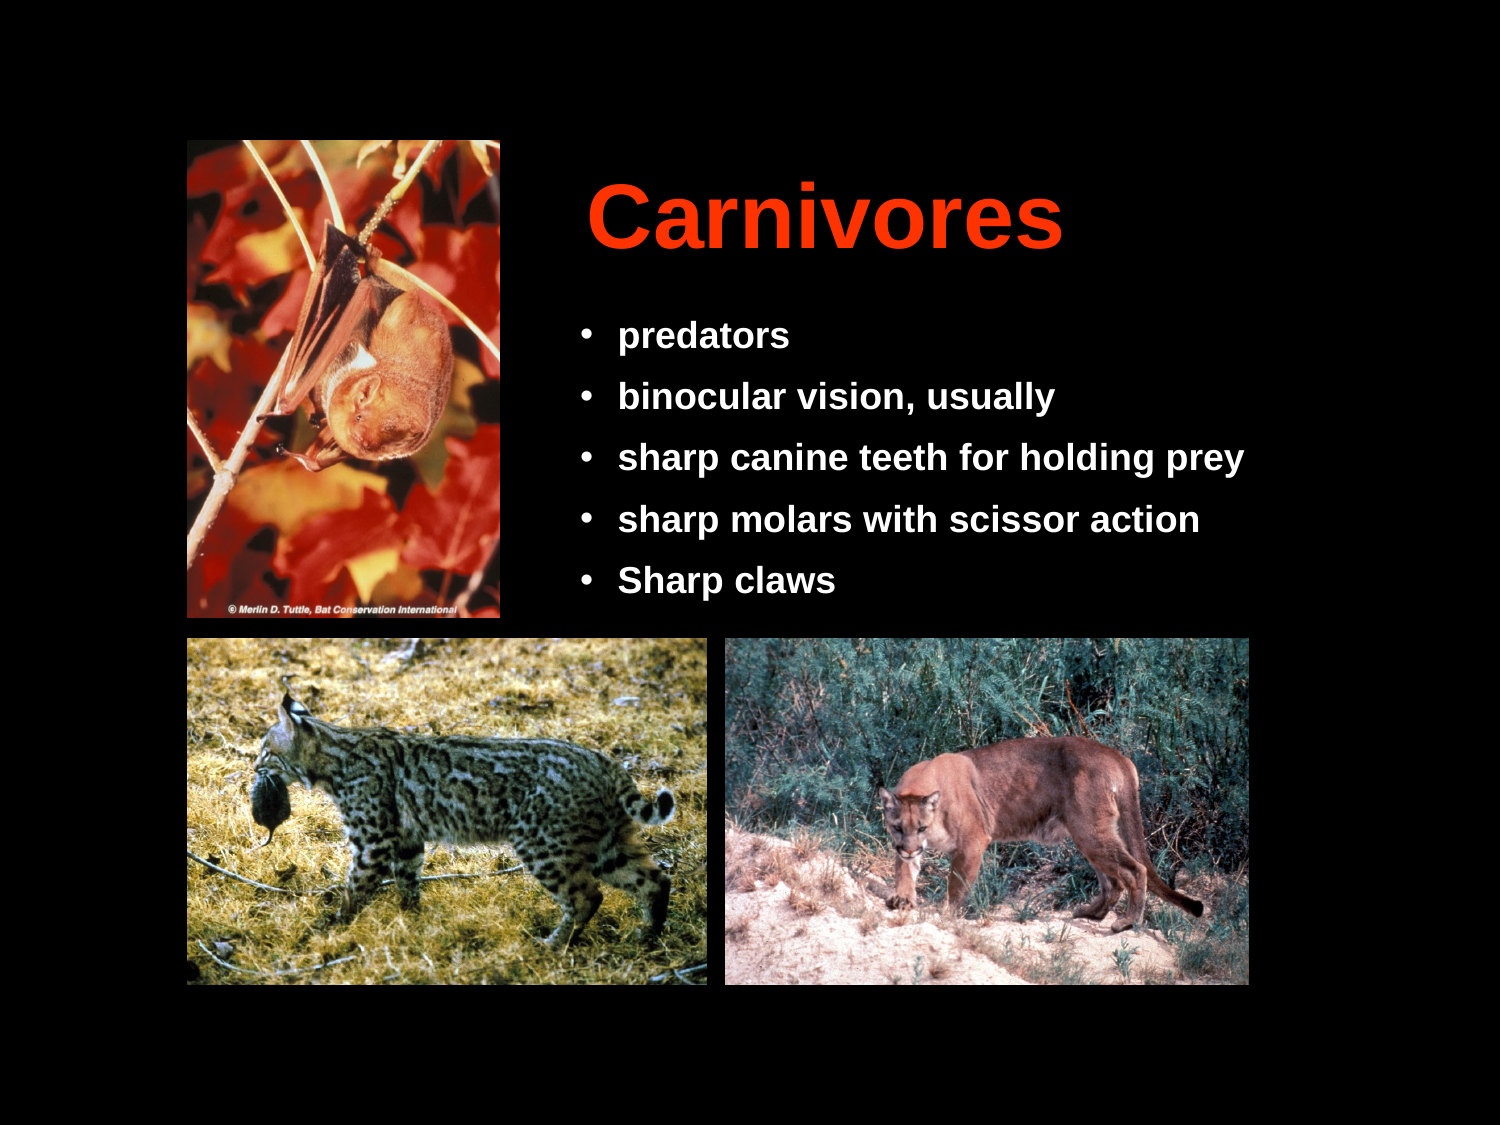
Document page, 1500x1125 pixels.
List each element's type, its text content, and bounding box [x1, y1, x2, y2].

picture [187, 638, 707, 985]
picture [725, 638, 1249, 985]
list predators binocular vision, usually sharp canine teeth for holding prey sharp molars with scissor action Sharp claws [565, 308, 1321, 618]
title Carnivores [571, 148, 1229, 290]
picture [187, 140, 500, 618]
